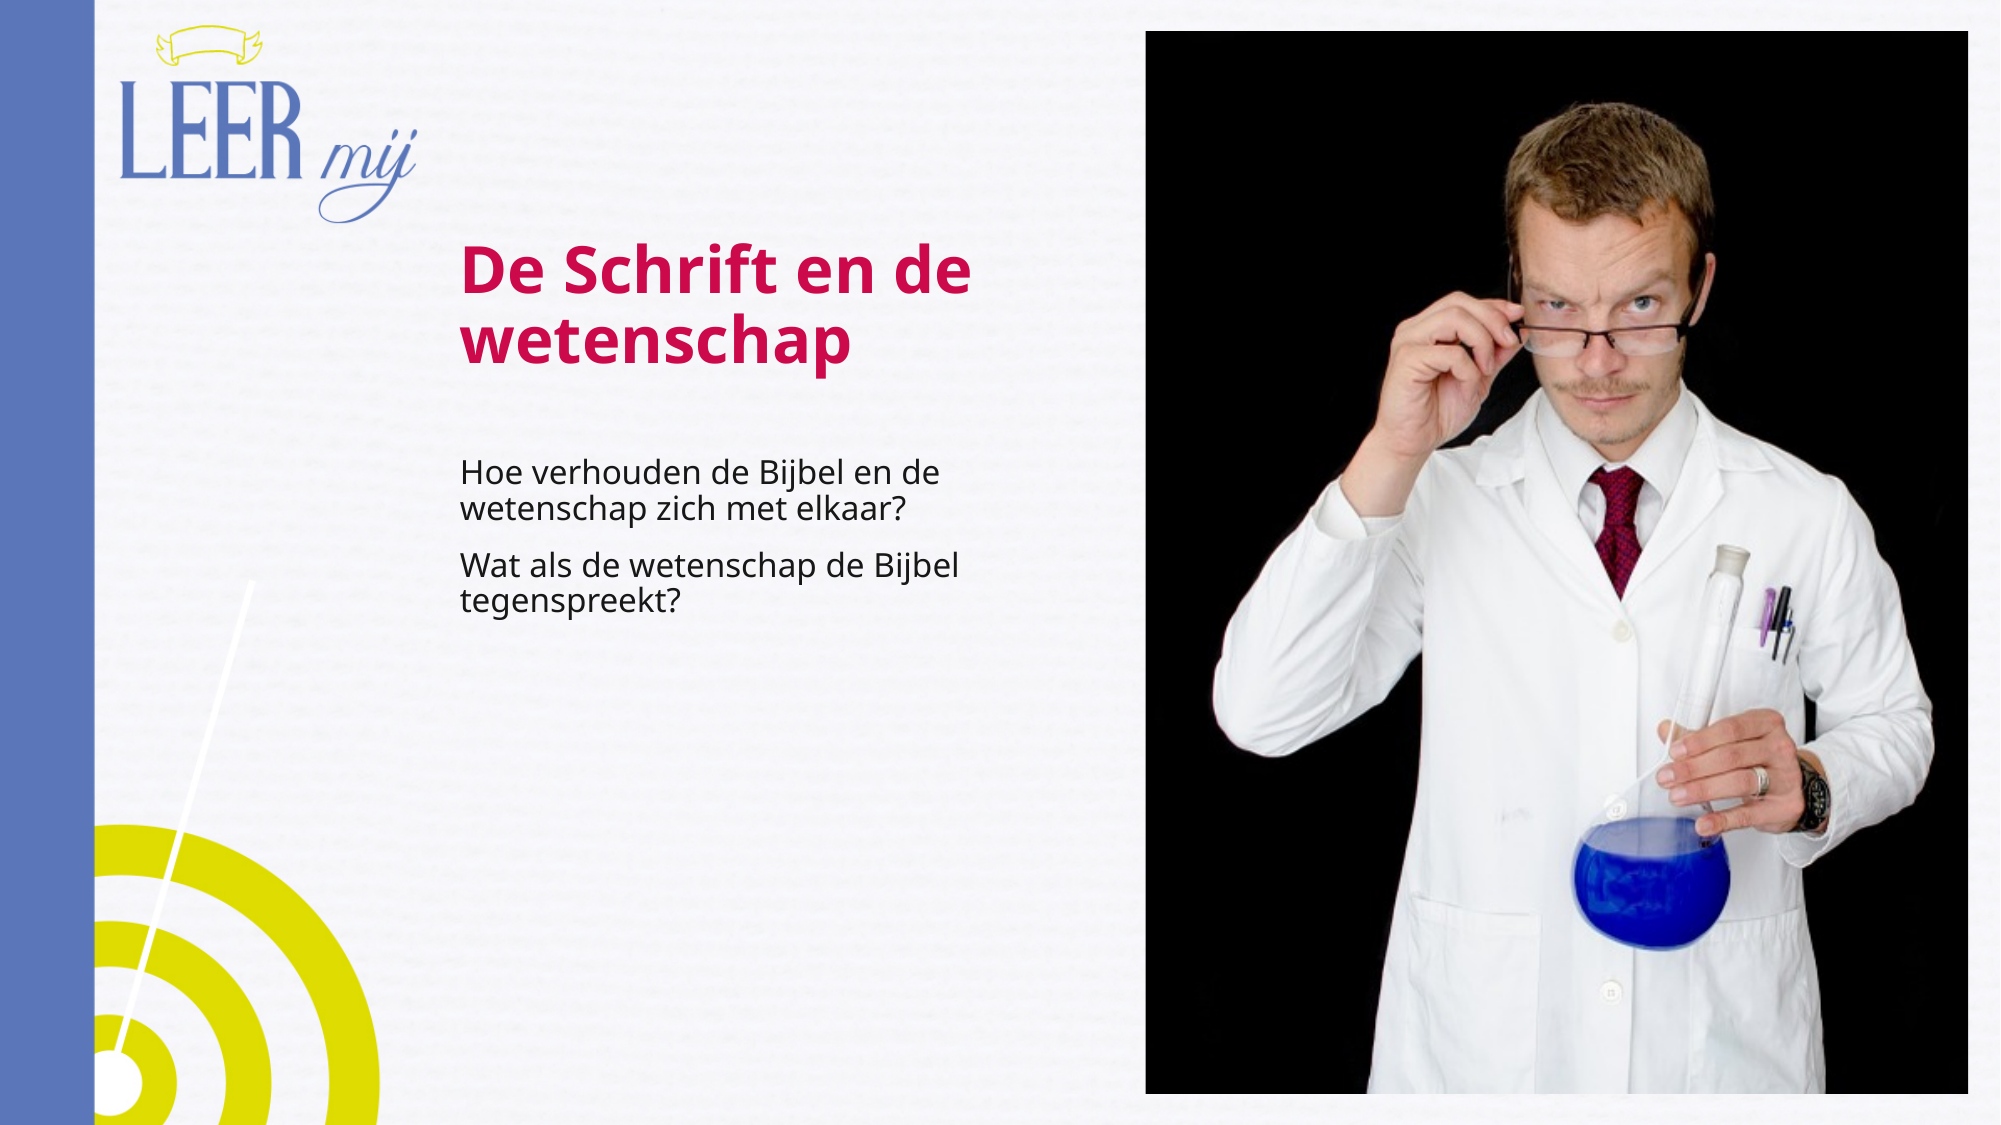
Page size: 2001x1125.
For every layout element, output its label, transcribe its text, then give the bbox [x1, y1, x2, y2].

title De Schrift en de wetenschap [444, 229, 1102, 386]
list Hoe verhouden de Bijbel en de wetenschap zich met elkaar? Wat als de wetenschap de Bijbel tegenspreekt? [444, 448, 1105, 968]
picture [0, 0, 2001, 1125]
